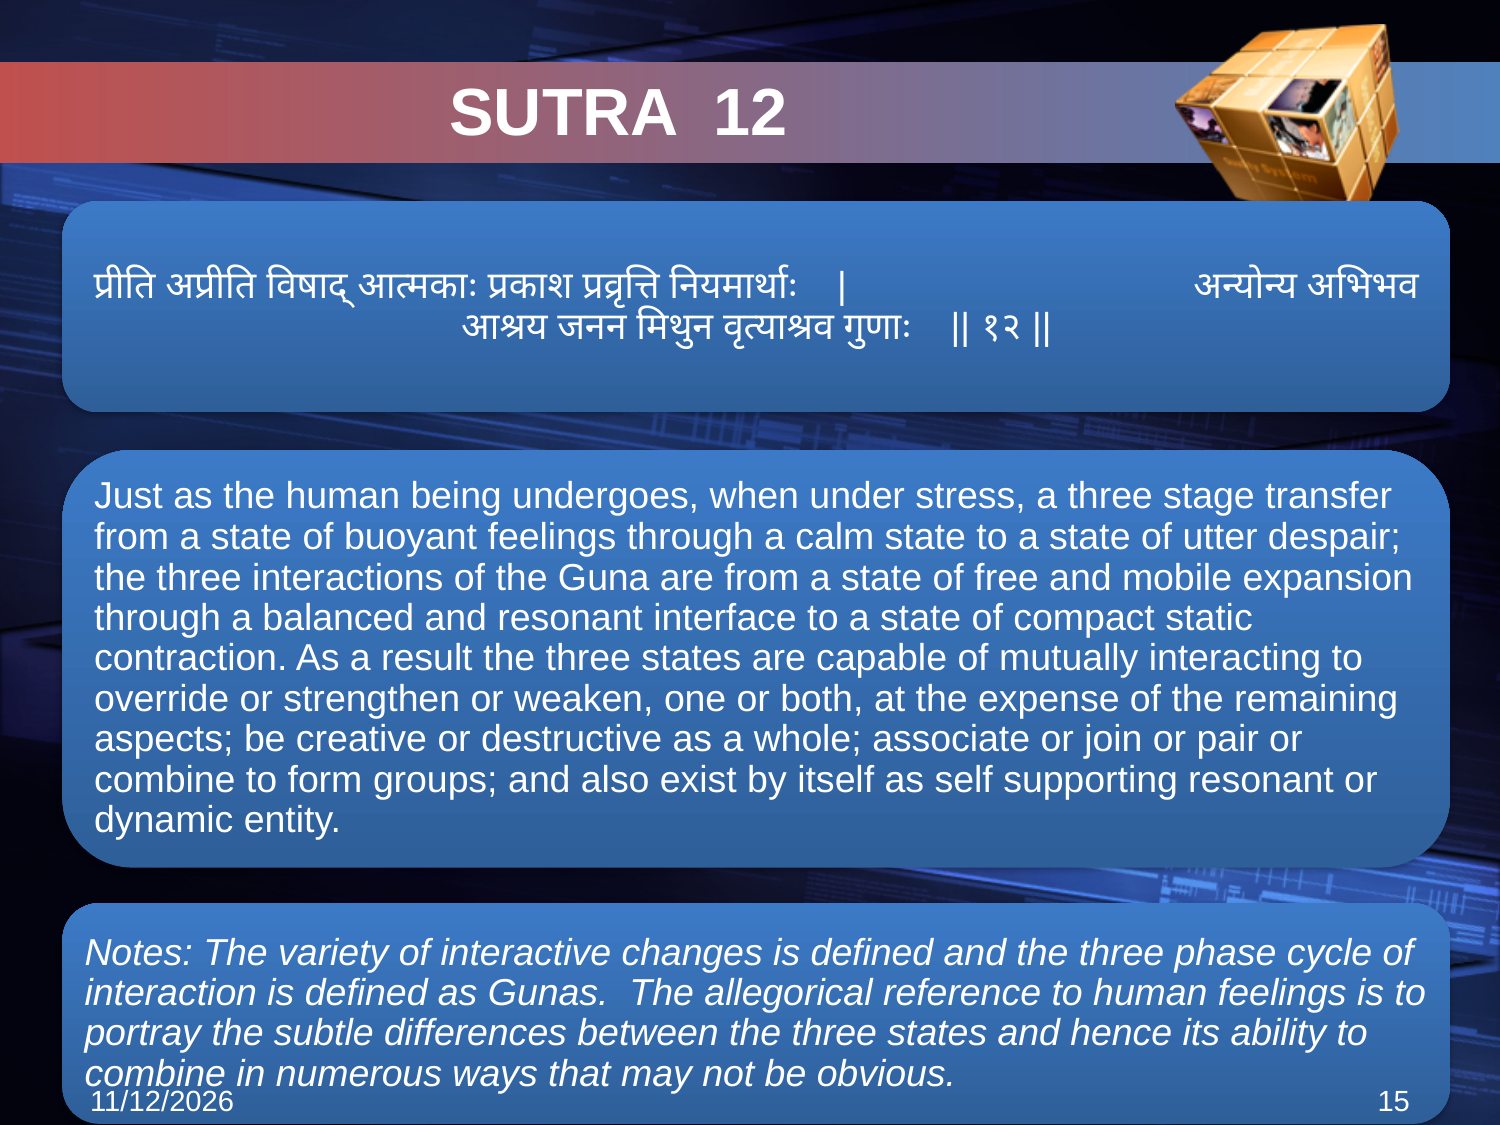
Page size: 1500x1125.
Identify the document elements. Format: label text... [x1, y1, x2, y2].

picture [0, 0, 1500, 1125]
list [62, 174, 1451, 1125]
title SUTRA 12 [74, 62, 1163, 156]
